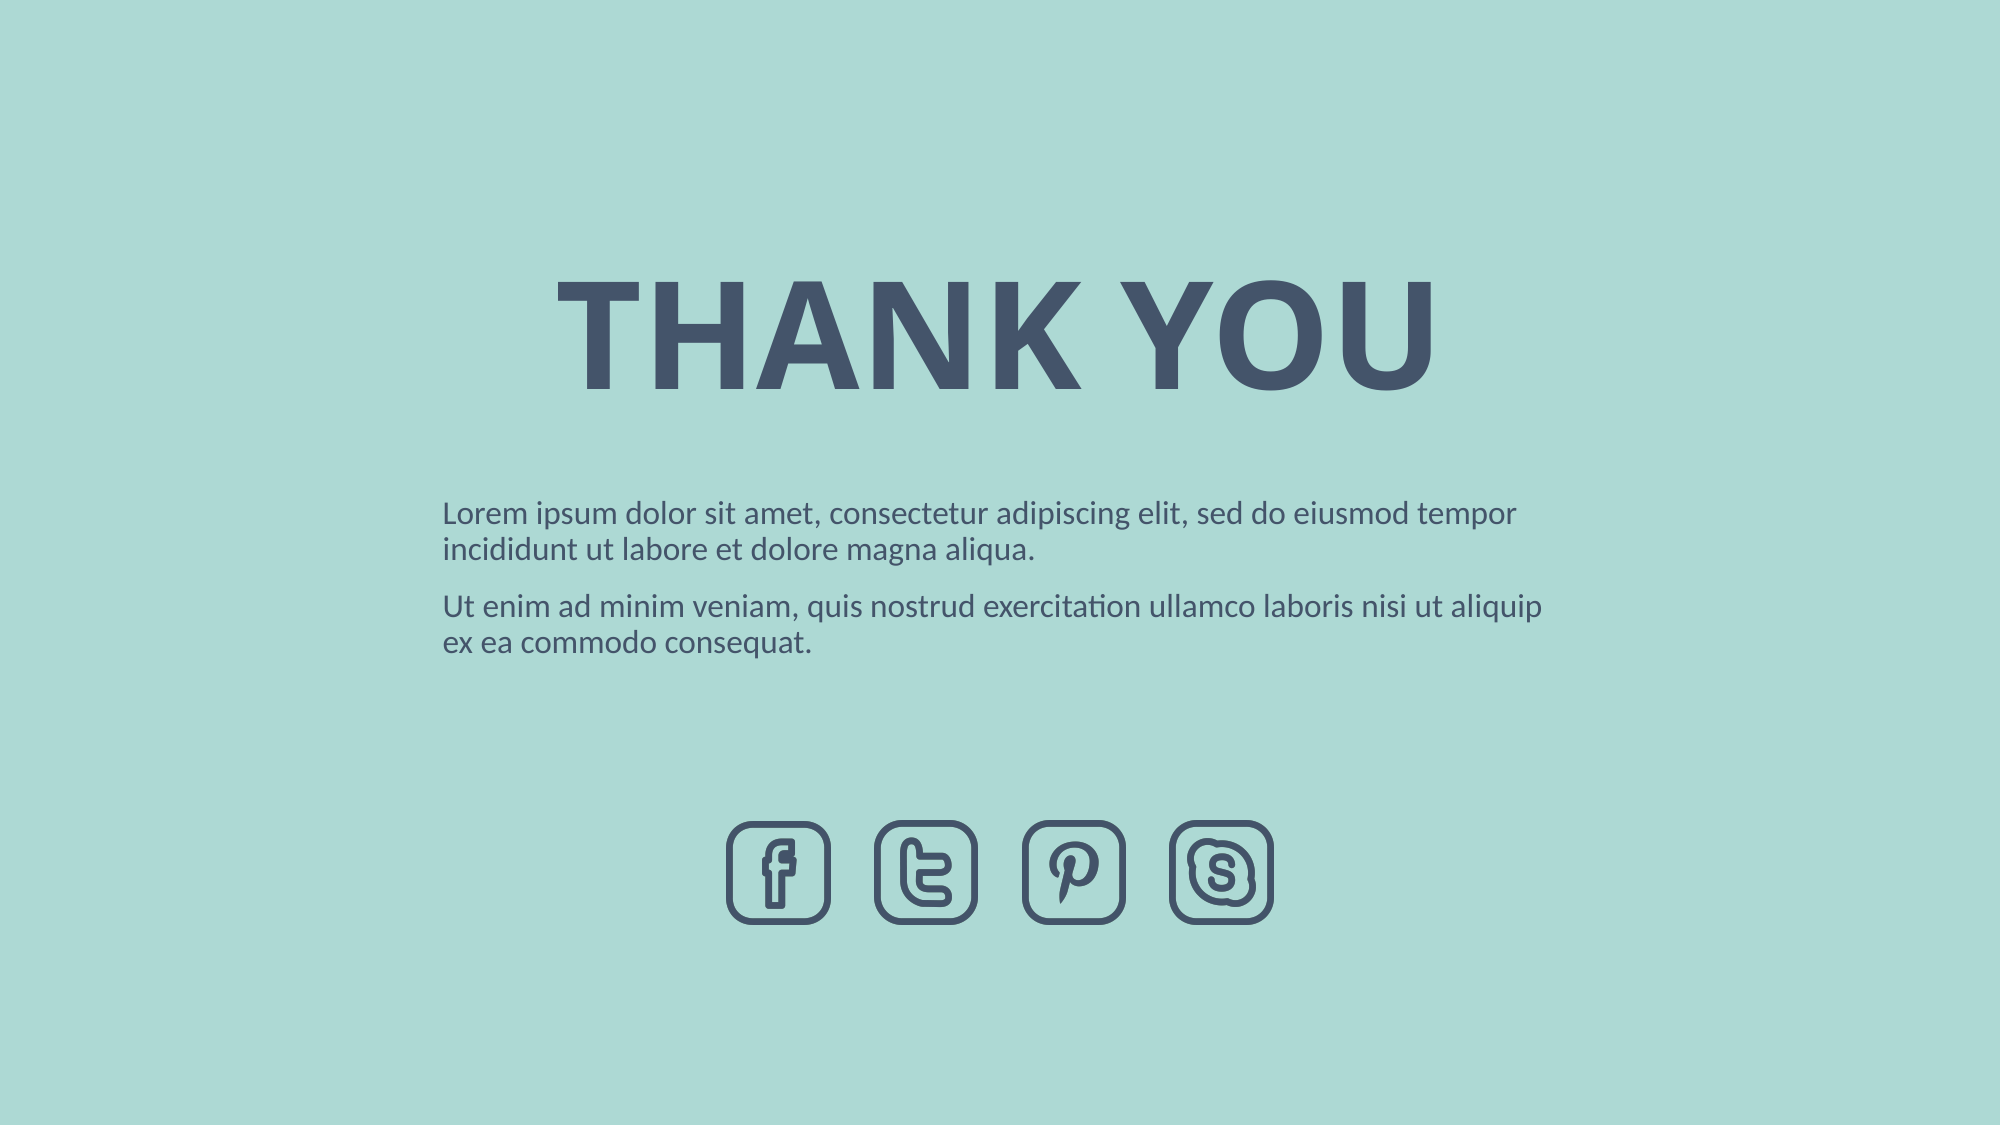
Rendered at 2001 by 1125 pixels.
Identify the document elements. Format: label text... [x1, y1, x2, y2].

picture [1022, 820, 1126, 925]
picture [1169, 820, 1274, 925]
text_box Lorem ipsum dolor sit amet, consectetur adipiscing elit, sed do eiusmod tempor incididunt ut labore et dolore magna aliqua. Ut enim ad minim veniam, quis nostrud exercitation ullamco laboris nisi ut aliquip ex ea commodo consequat. [427, 488, 1573, 769]
text_box THANK YOU [411, 252, 1589, 442]
picture [726, 821, 831, 925]
picture [874, 820, 978, 925]
